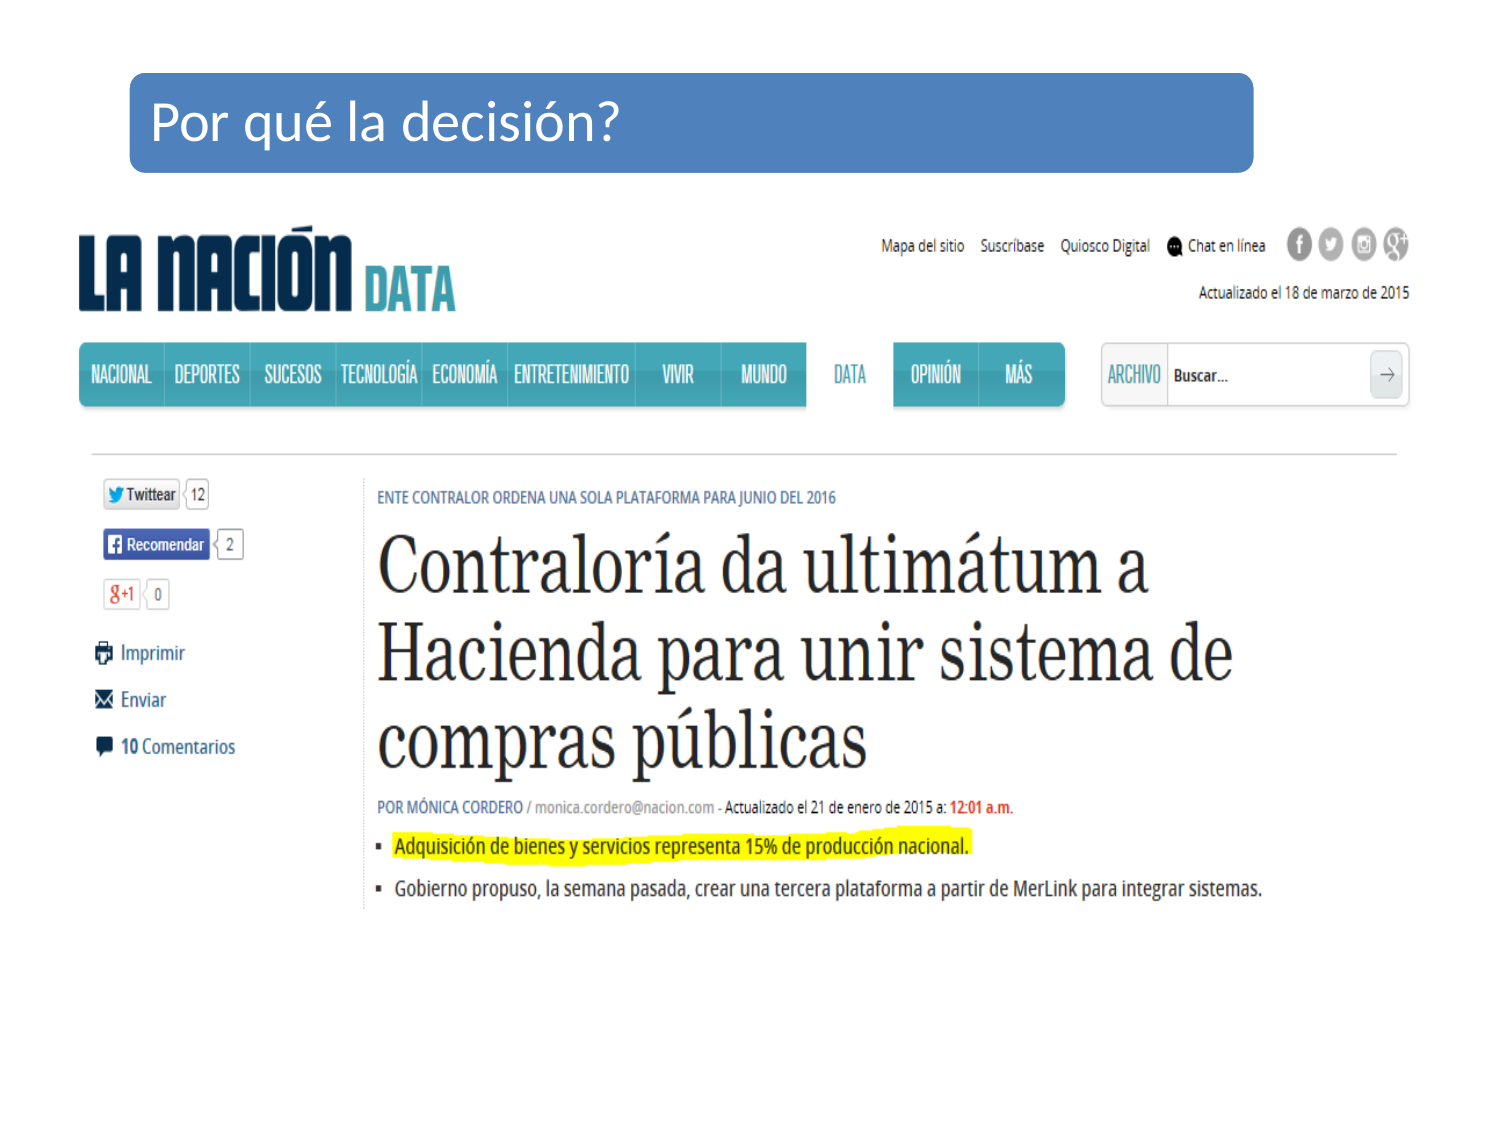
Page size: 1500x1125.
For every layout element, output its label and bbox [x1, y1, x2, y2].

text_box [127, 70, 1256, 176]
picture [42, 216, 1463, 909]
